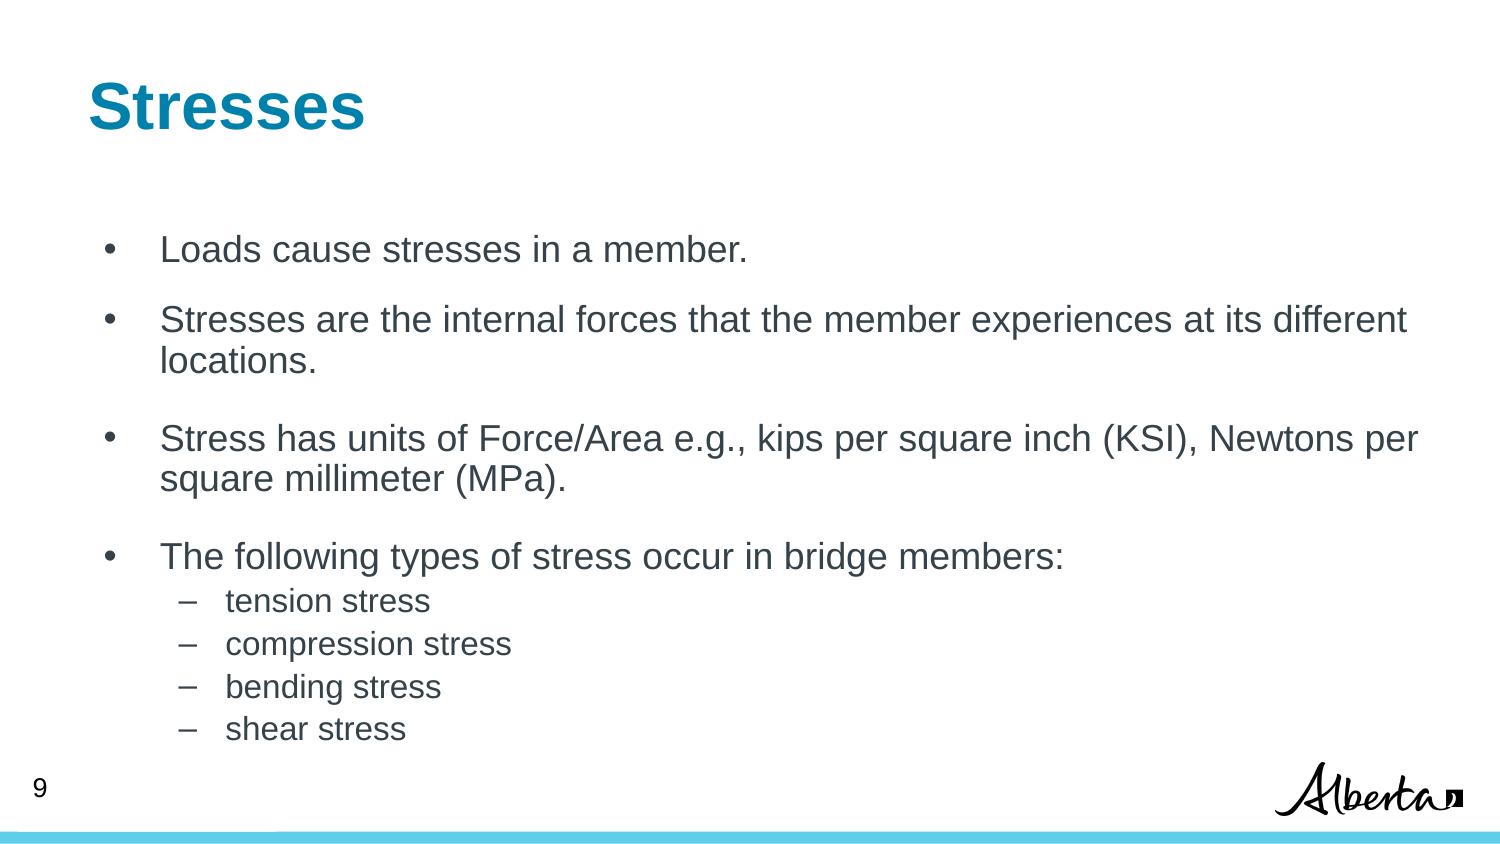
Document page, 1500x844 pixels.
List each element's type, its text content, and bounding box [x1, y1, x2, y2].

slide_number 9 [17, 764, 356, 810]
picture [1275, 762, 1463, 816]
list Loads cause stresses in a member. Stresses are the internal forces that the member experiences at its different locations. Stress has units of Force/Area e.g., kips per square inch (KSI), Newtons per square millimeter (MPa). The following types of stress occur in bridge members: tension stress compression stress bending stress shear stress [88, 222, 1439, 753]
title Stresses [88, 55, 1437, 141]
